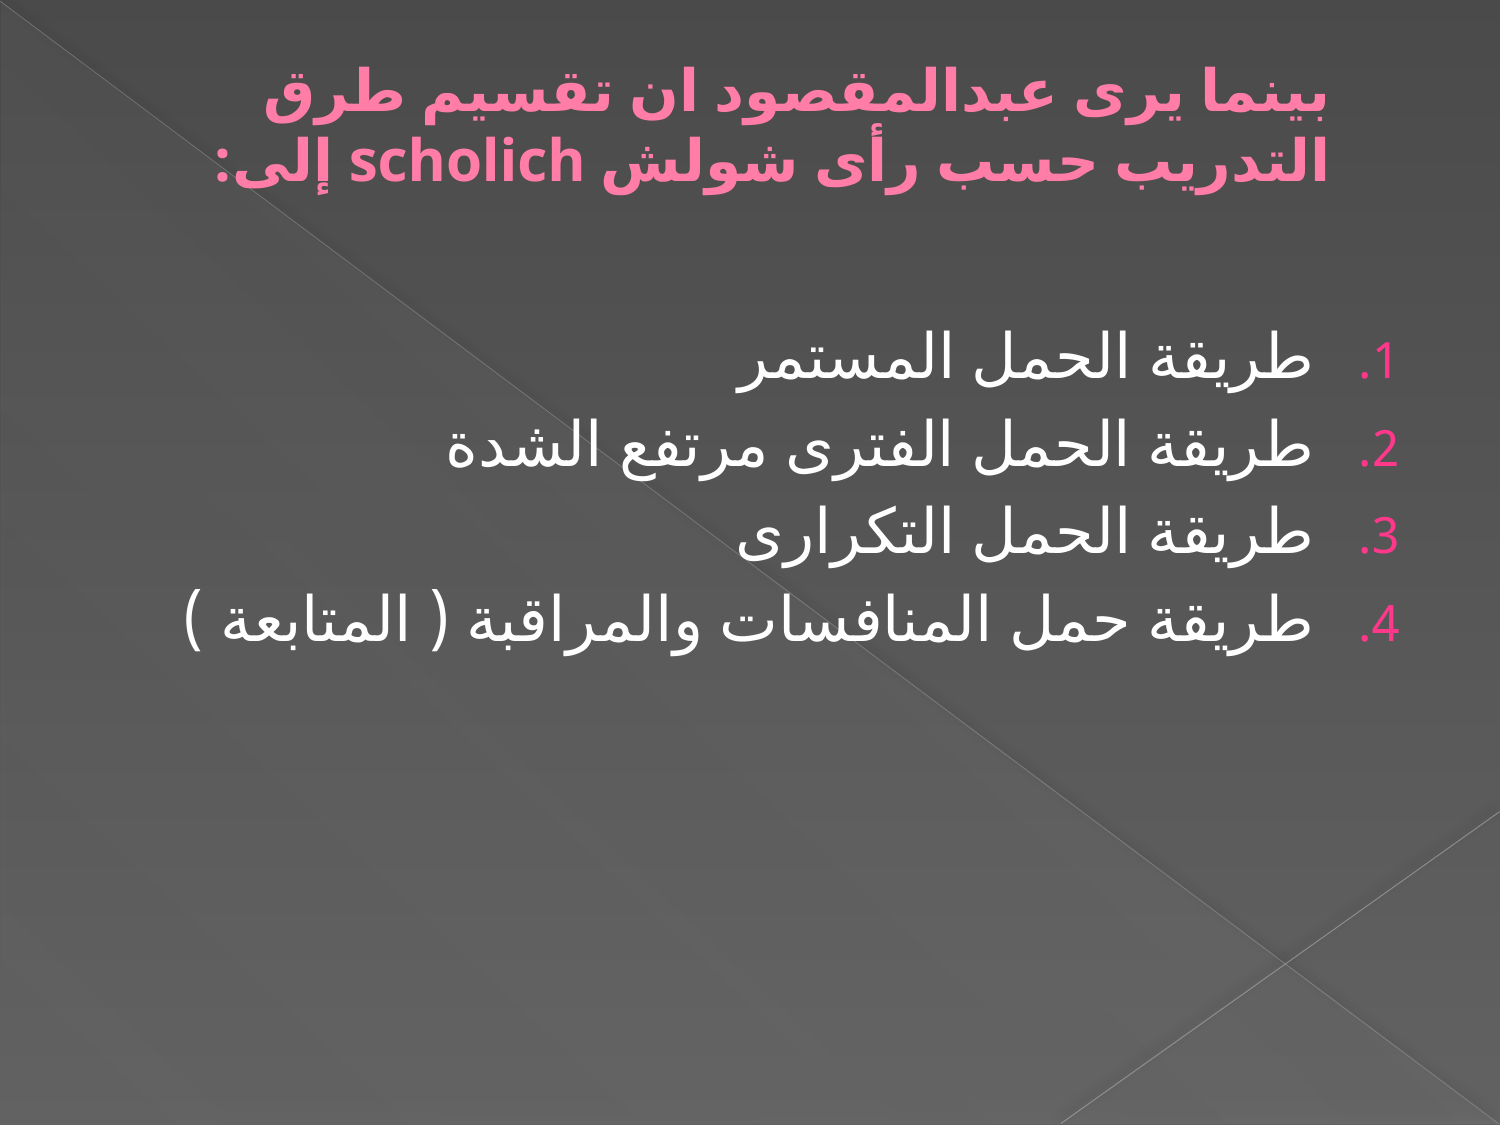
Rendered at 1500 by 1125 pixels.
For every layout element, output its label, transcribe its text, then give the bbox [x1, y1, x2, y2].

list طريقة الحمل المستمر طريقة الحمل الفترى مرتفع الشدة طريقة الحمل التكرارى طريقة حمل المنافسات والمراقبة ( المتابعة ) [75, 308, 1425, 1059]
title بينما يرى عبدالمقصود ان تقسيم طرق التدريب حسب رأى شولش scholich إلى: [75, 43, 1425, 274]
